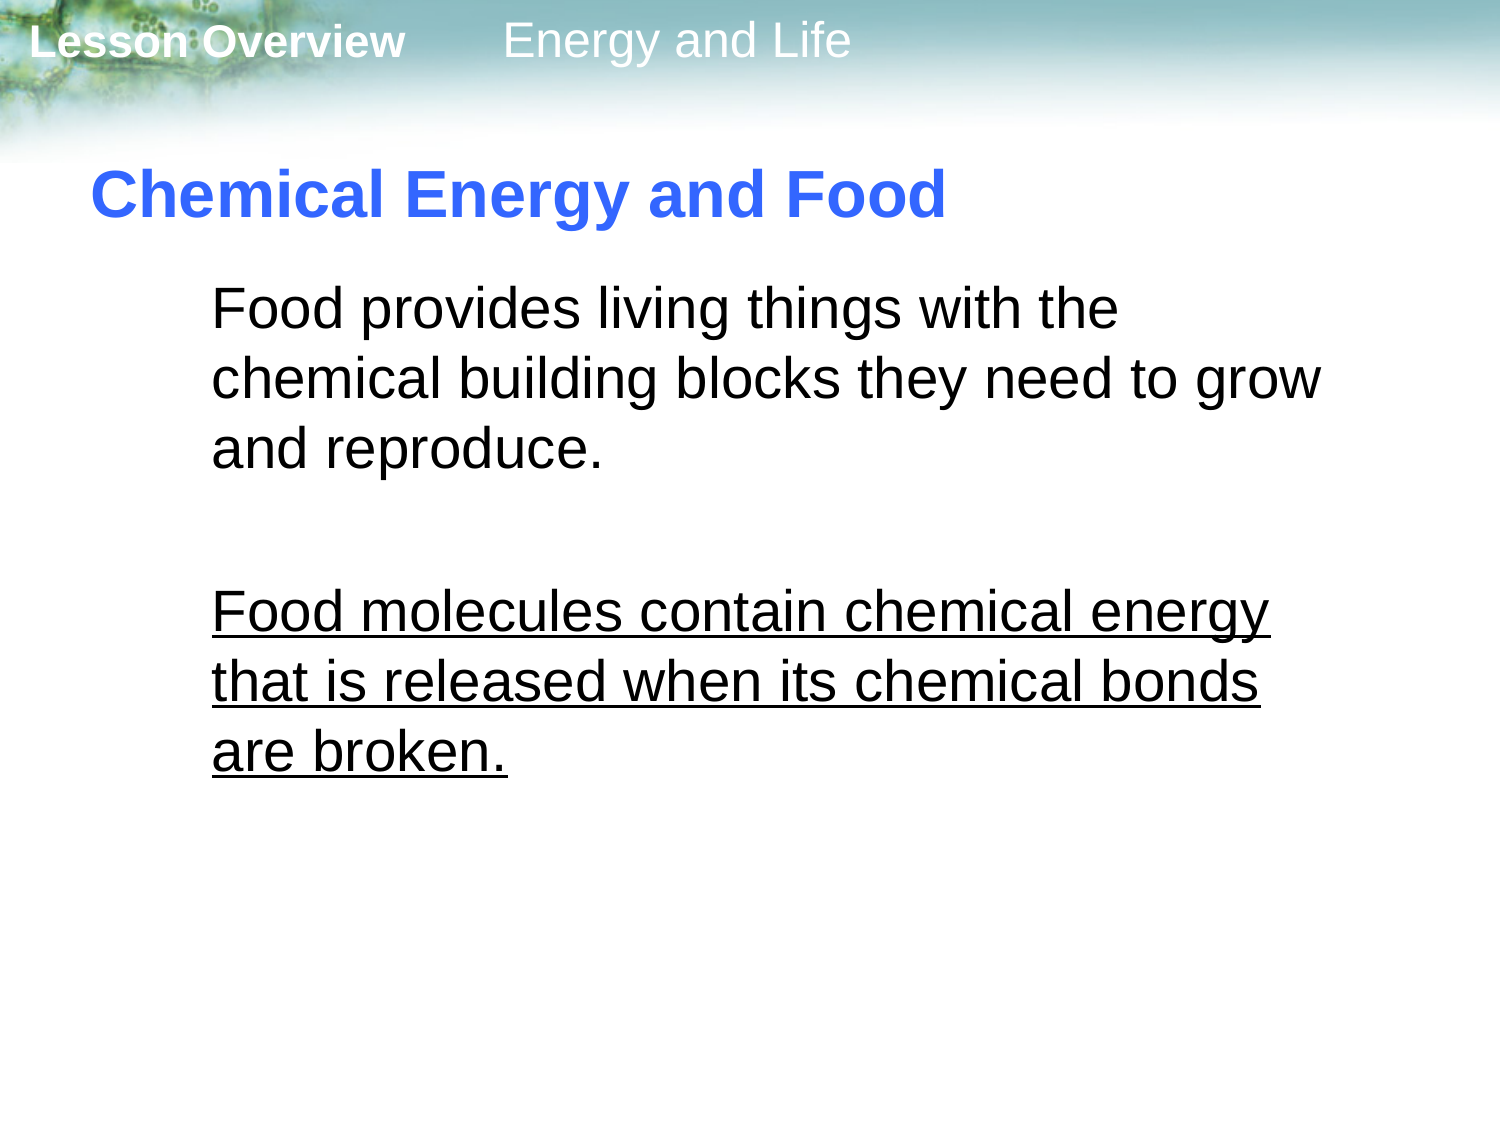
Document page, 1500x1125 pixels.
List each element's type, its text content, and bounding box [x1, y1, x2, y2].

title Chemical Energy and Food [74, 124, 1426, 258]
picture [0, 0, 1500, 163]
list Food provides living things with the chemical building blocks they need to grow and reproduce. Food molecules contain chemical energy that is released when its chemical bonds are broken. [74, 262, 1363, 1006]
